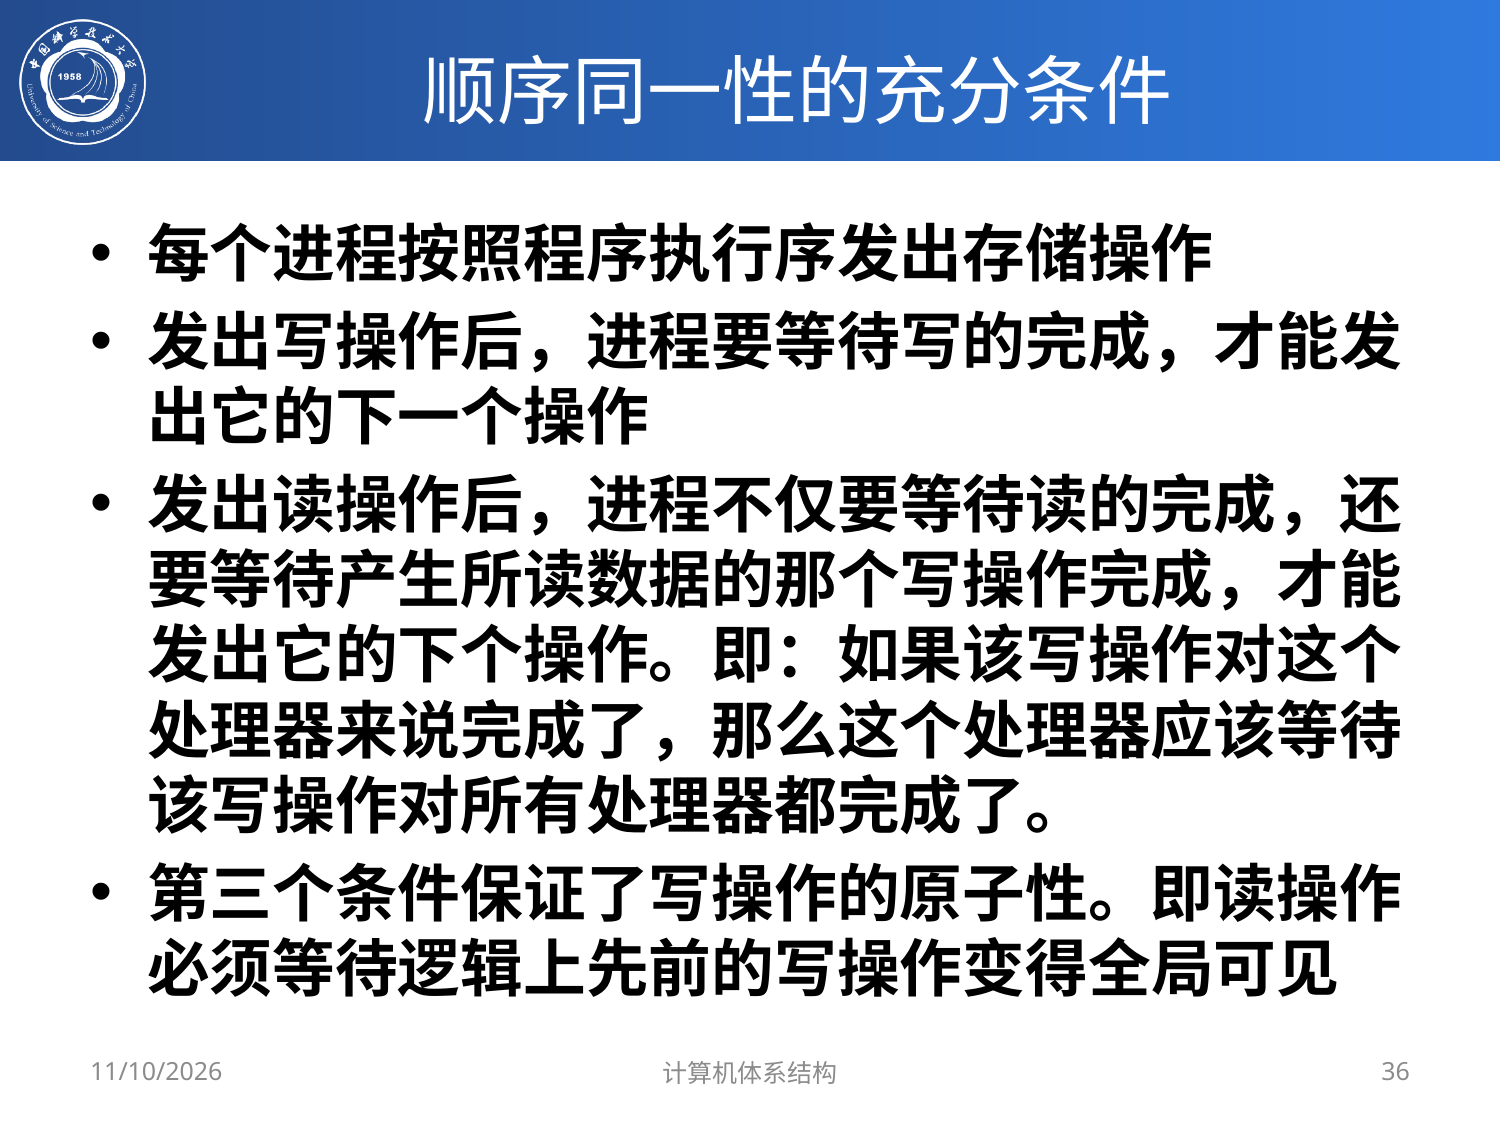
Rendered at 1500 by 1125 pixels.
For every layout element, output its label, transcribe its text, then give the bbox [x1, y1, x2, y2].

slide_number 36 [1074, 1042, 1425, 1103]
footer 计算机体系结构 [512, 1042, 988, 1103]
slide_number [75, 1042, 425, 1103]
title 顺序同一性的充分条件 [169, 24, 1425, 153]
picture [19, 19, 146, 145]
list 每个进程按照程序执行序发出存储操作 发出写操作后，进程要等待写的完成，才能发出它的下一个操作 发出读操作后，进程不仅要等待读的完成，还要等待产生所读数据的那个写操作完成，才能发出它的下个操作。即：如果该写操作对这个处理器来说完成了，那么这个处理器应该等待该写操作对所有处理器都完成了。 第三个条件保证了写操作的原子性。即读操作必须等待逻辑上先前的写操作变得全局可见 [75, 206, 1425, 1036]
